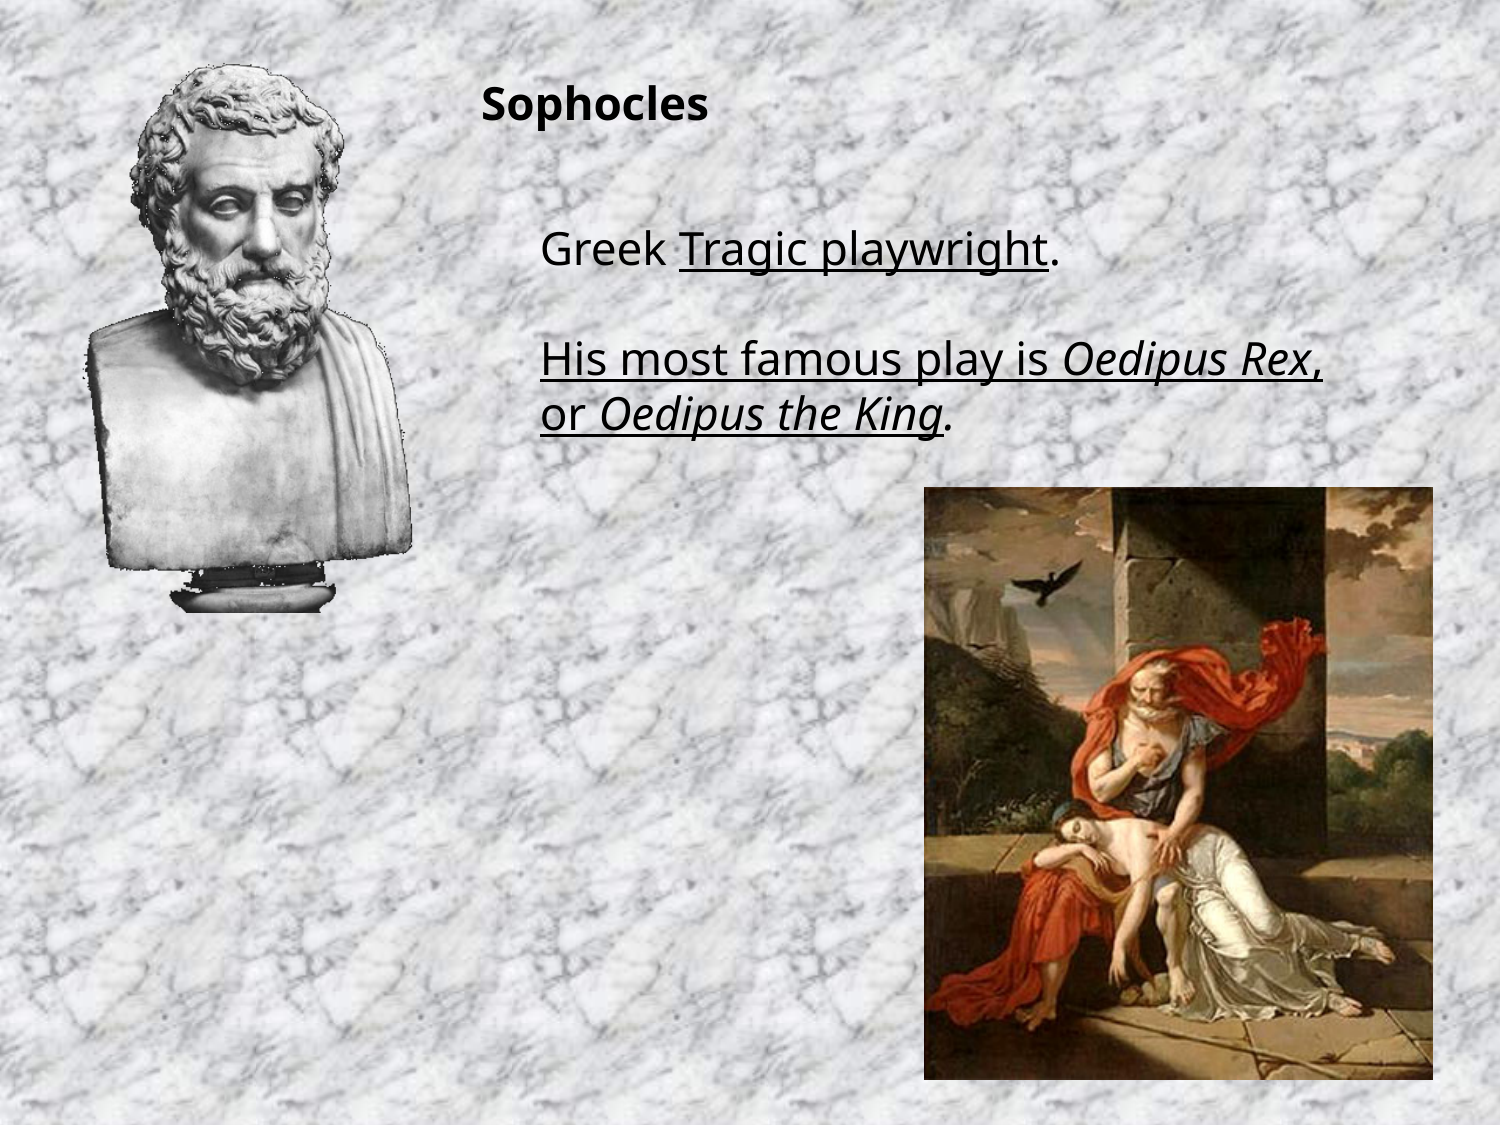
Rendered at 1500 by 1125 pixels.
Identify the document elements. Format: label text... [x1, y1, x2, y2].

text_box Greek Tragic playwright. His most famous play is Oedipus Rex, or Oedipus the King. [524, 212, 1385, 448]
picture [0, 0, 1500, 1125]
text_box Sophocles [481, 67, 724, 138]
